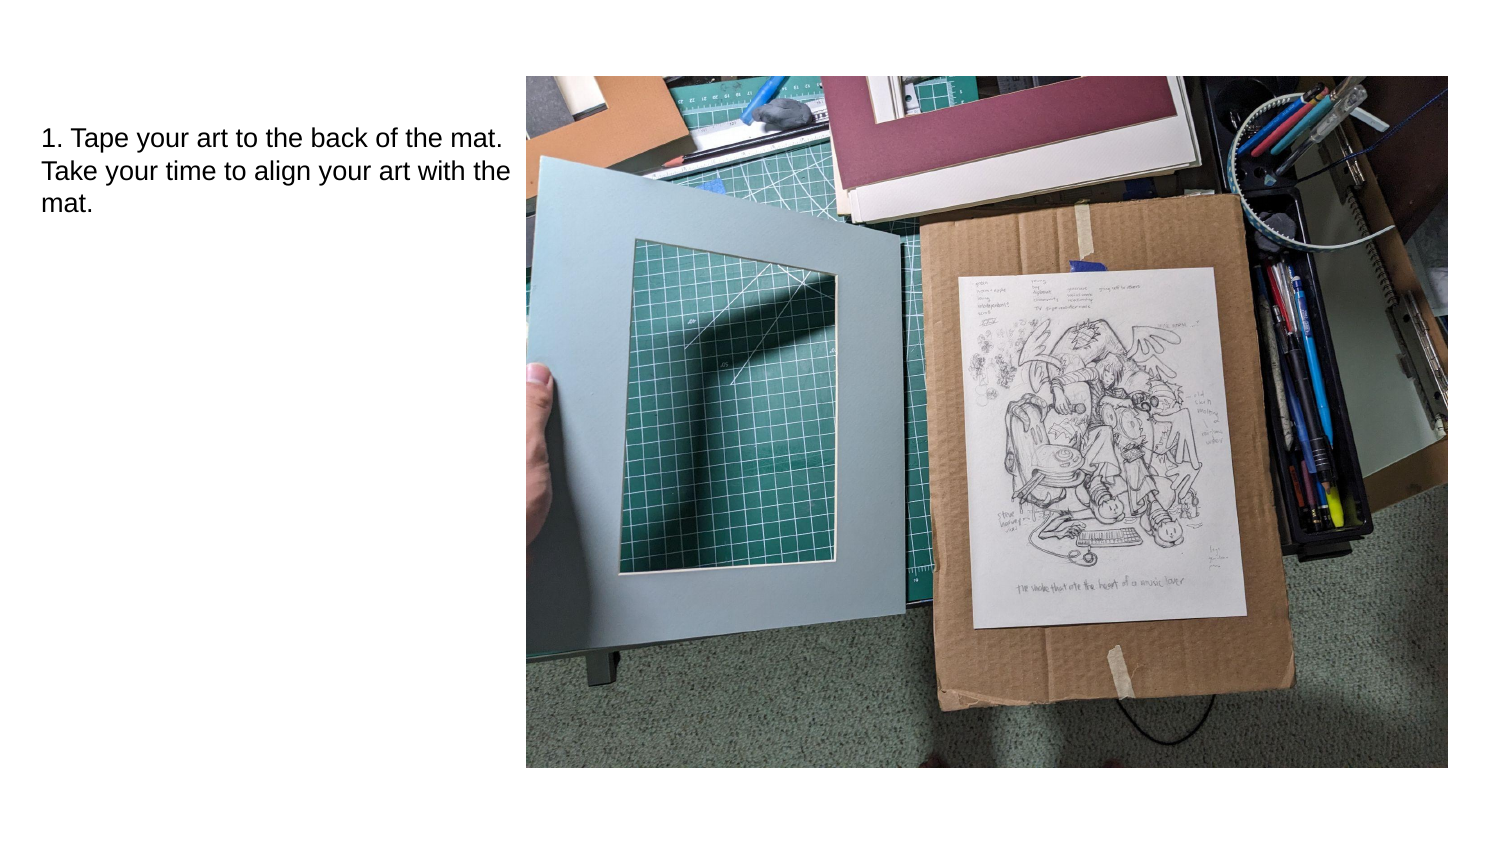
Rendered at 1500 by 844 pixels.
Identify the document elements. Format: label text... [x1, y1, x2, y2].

picture [526, 76, 1448, 768]
text_box 1. Tape your art to the back of the mat. Take your time to align your art with the mat. [26, 105, 521, 233]
